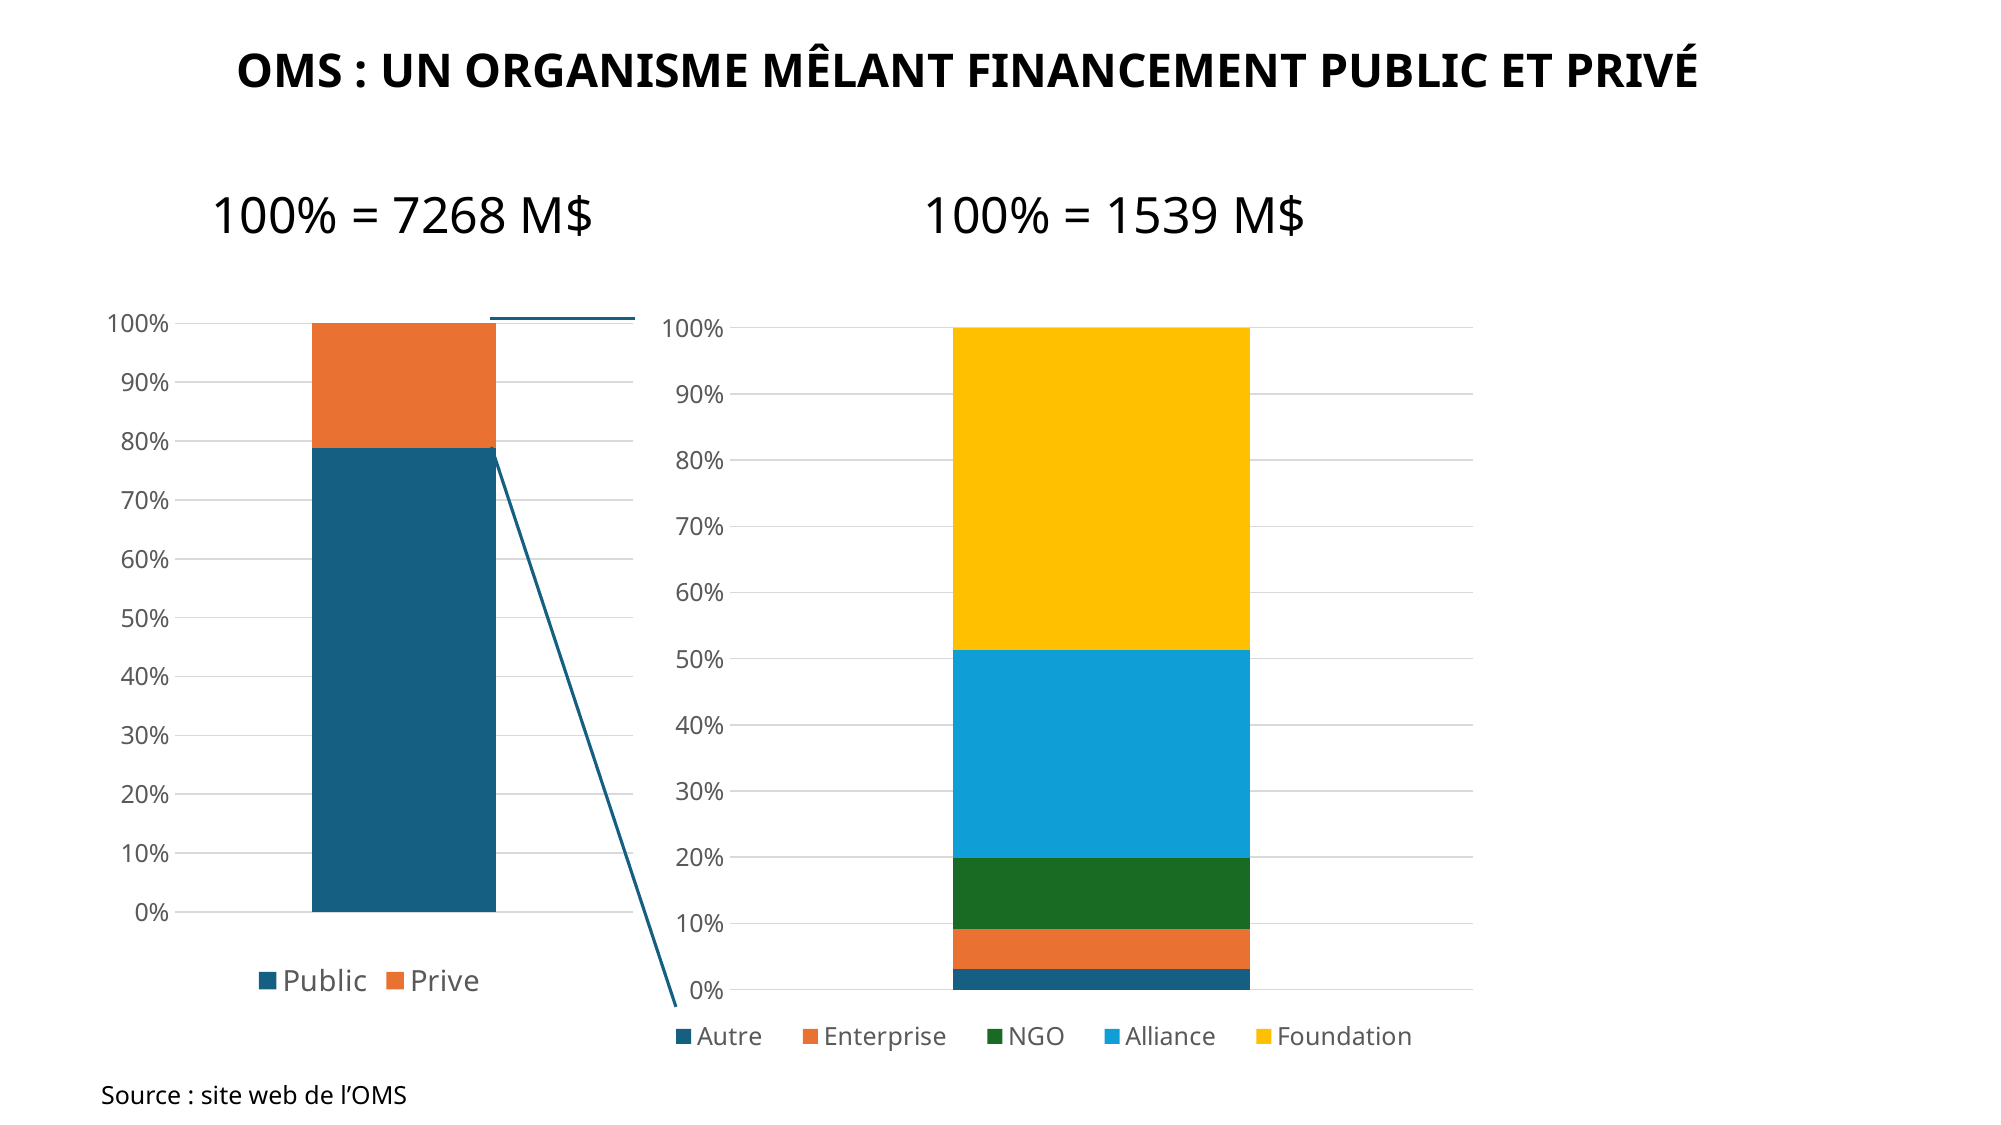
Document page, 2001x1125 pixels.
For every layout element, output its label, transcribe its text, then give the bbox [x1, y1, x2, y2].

chart [94, 291, 1491, 1081]
text_box Source : site web de l’OMS [86, 1075, 635, 1121]
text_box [490, 446, 677, 1008]
text_box 100% = 1539 M$ [908, 182, 1458, 274]
title OMS : UN ORGANISME MÊLANT FINANCEMENT PUBLIC ET PRIVÉ [221, 26, 1722, 106]
subtitle 100% = 7268 M$ [196, 183, 746, 275]
